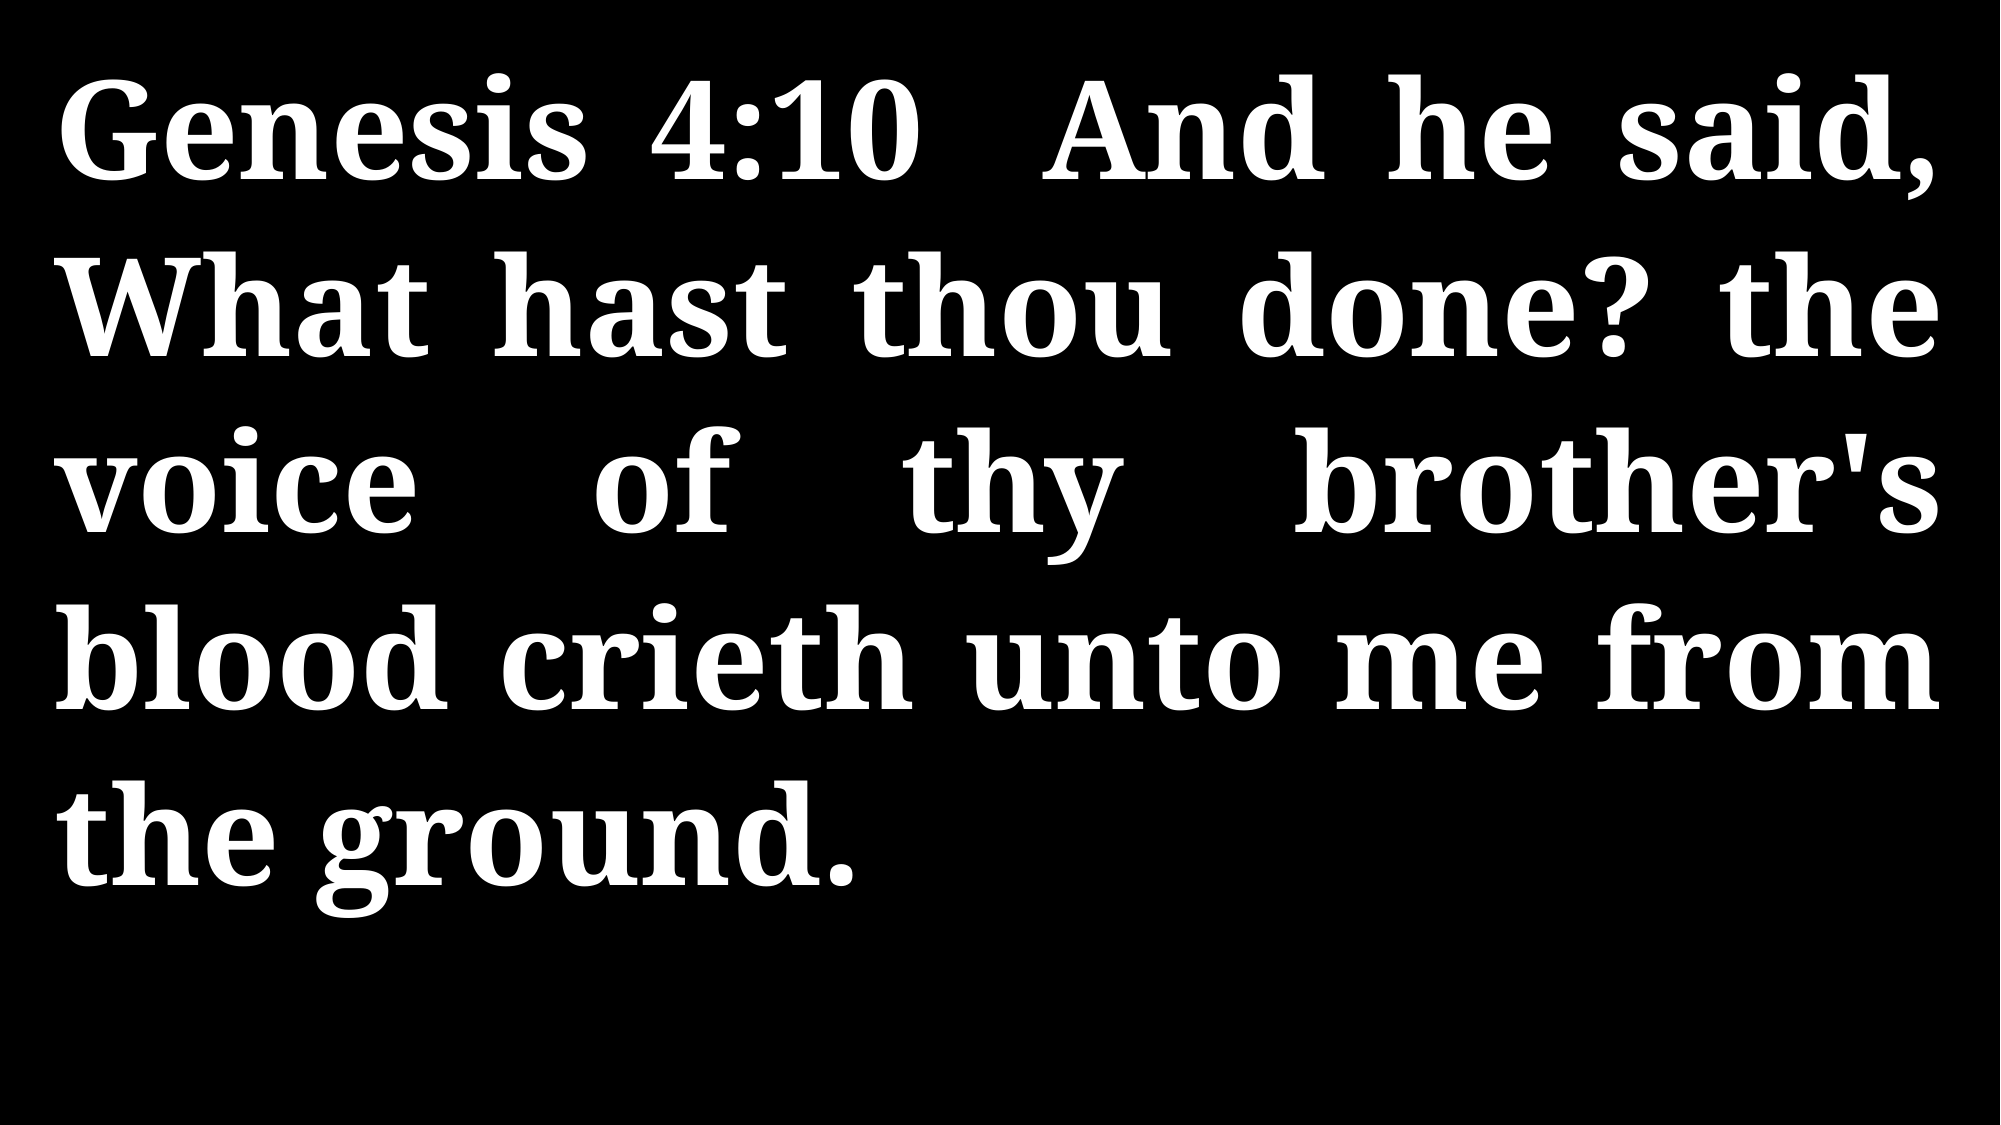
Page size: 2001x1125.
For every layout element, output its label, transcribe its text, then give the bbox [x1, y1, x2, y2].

text_box Genesis 4:10 And he said, What hast thou done? the voice of thy brother's blood crieth unto me from the ground. [39, 23, 1961, 921]
